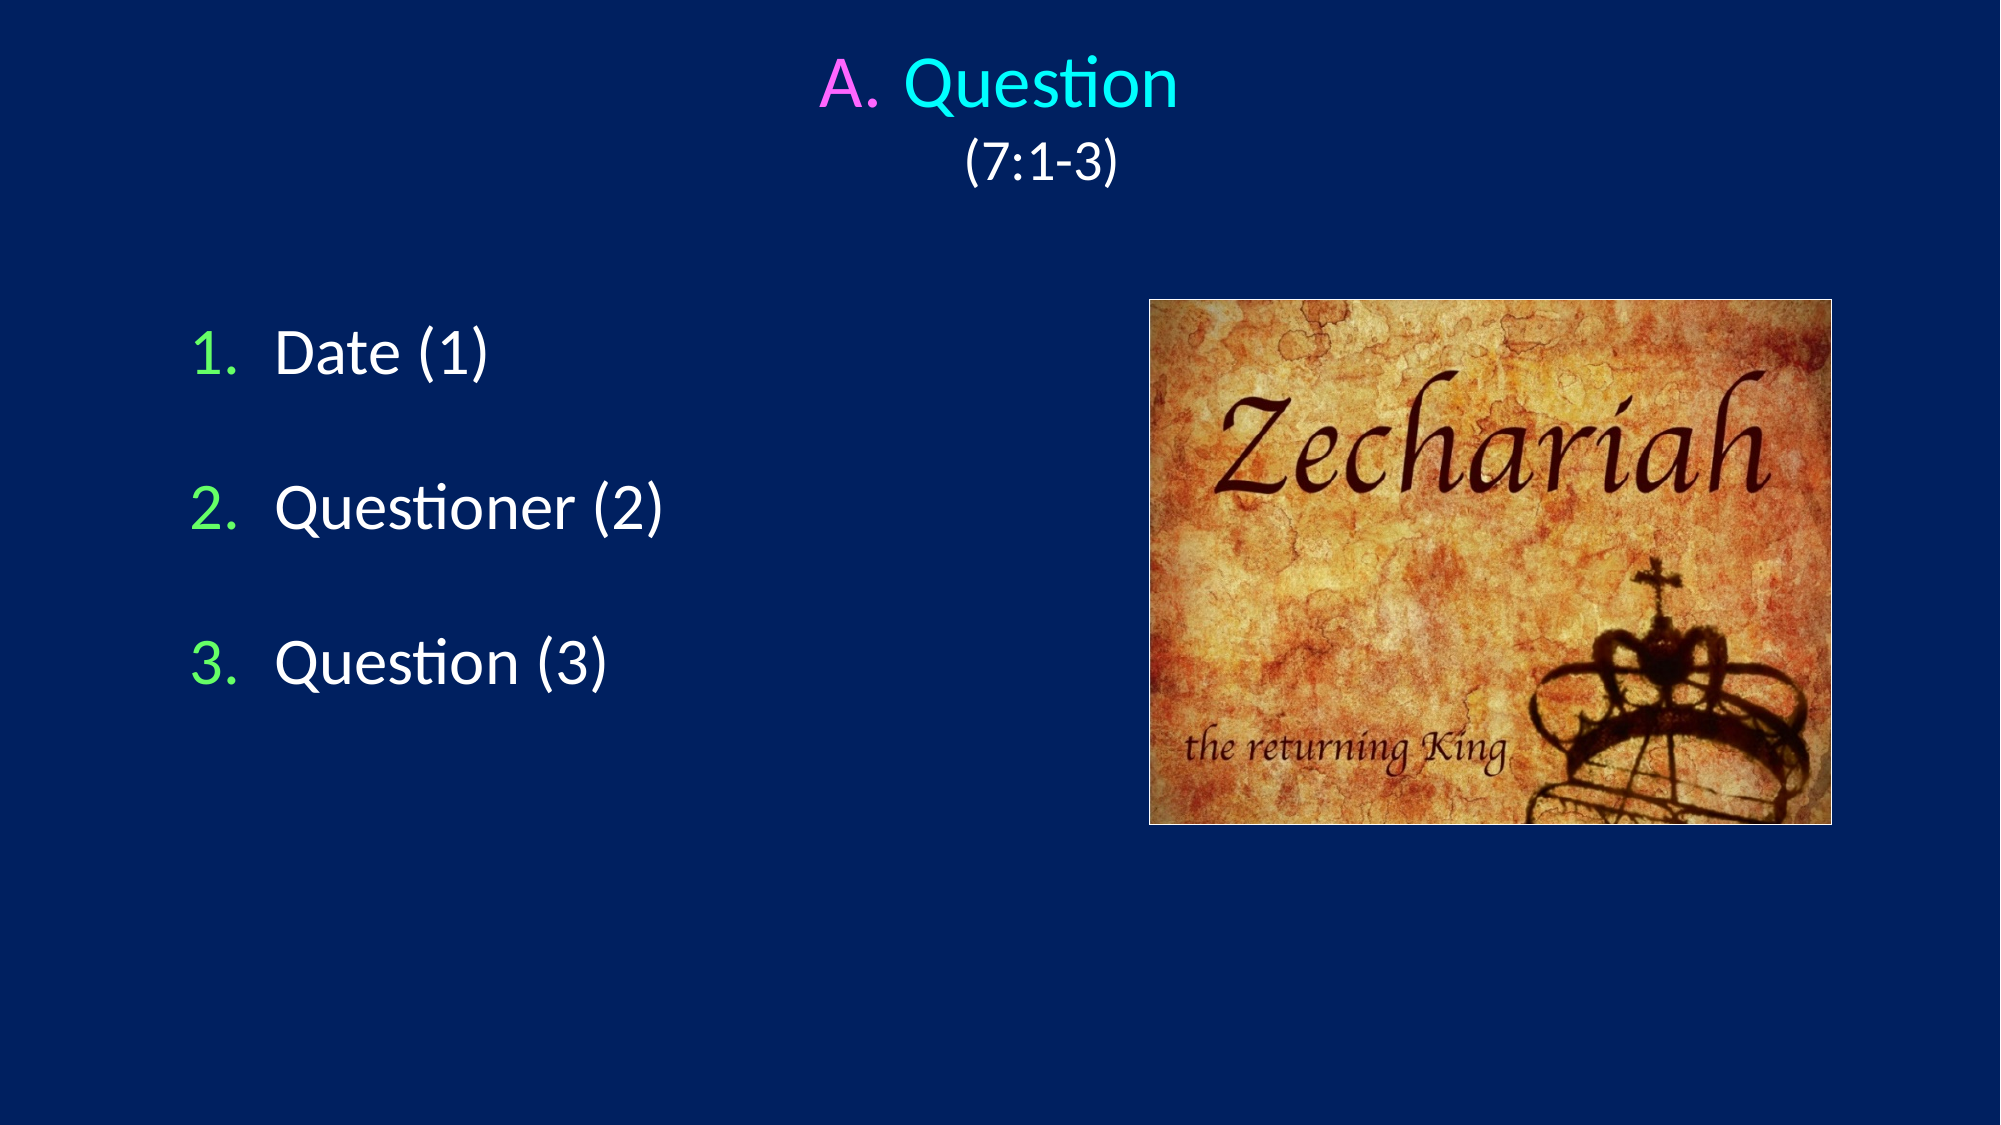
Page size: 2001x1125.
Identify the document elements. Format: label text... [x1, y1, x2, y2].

title Question (7:1-3) [131, 37, 1869, 188]
picture [1149, 299, 1832, 826]
list Date (1) Questioner (2) Question (3) [174, 299, 876, 826]
